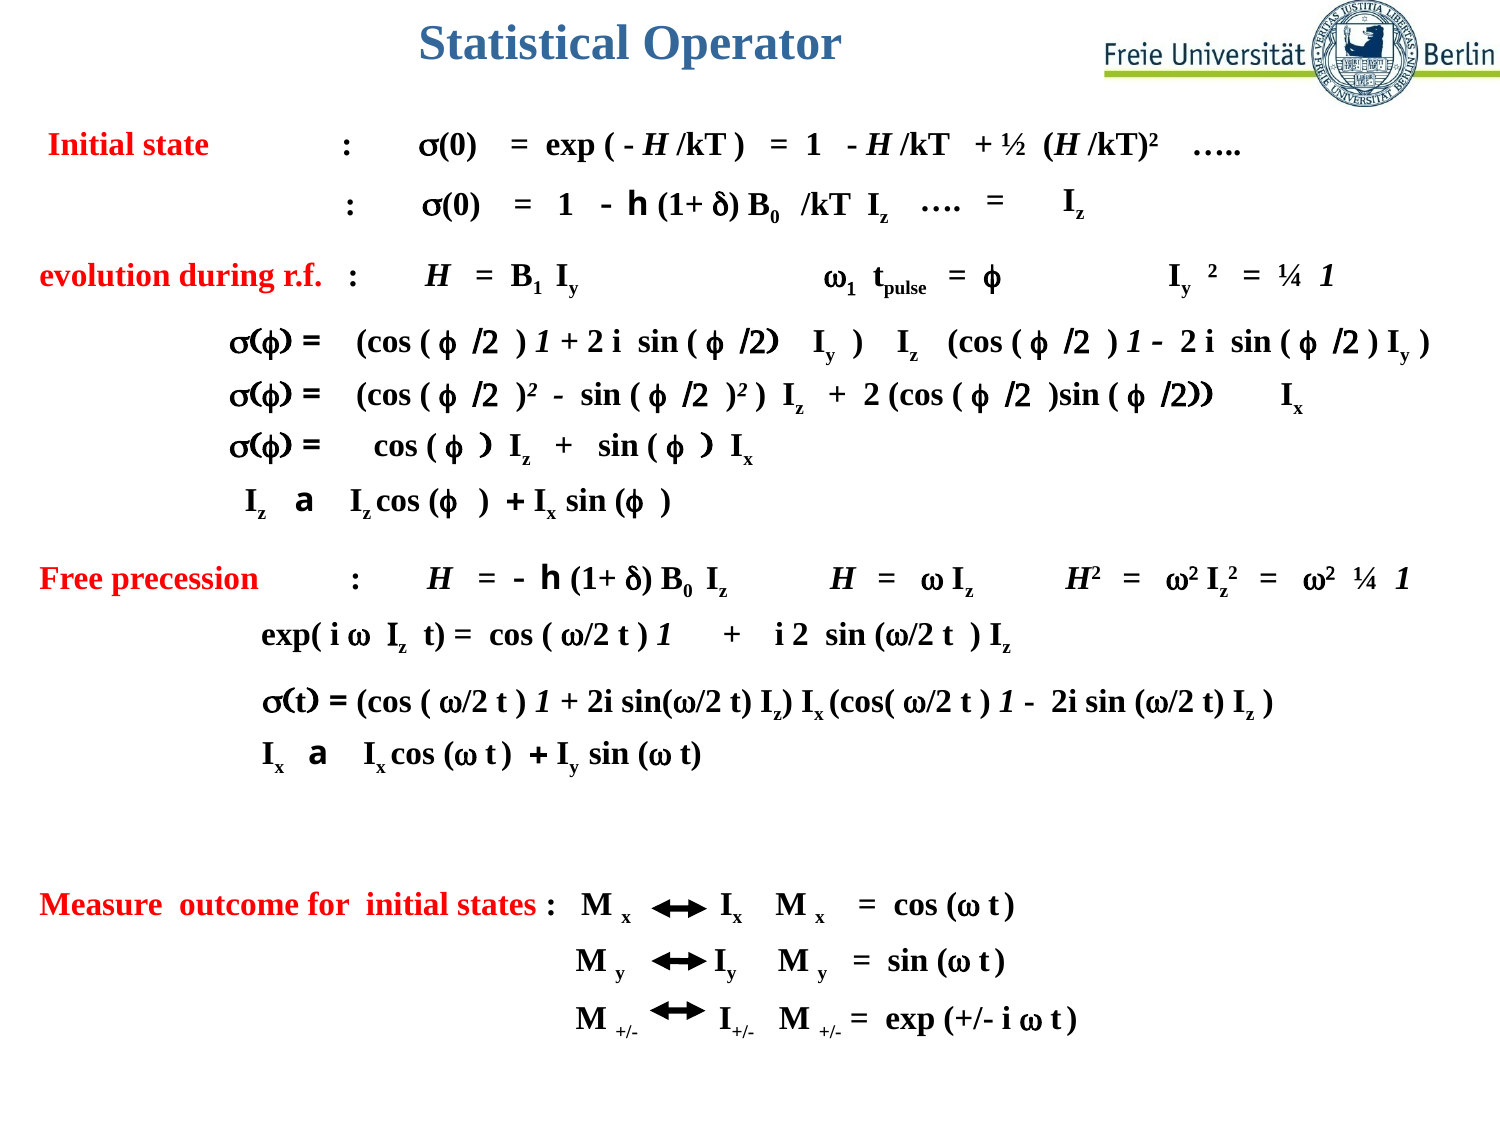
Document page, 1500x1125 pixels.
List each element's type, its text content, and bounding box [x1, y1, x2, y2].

text_box …. = Iz [847, 170, 1104, 231]
picture [1104, 0, 1500, 107]
text_box s(f) = (cos ( f /2 )² - sin ( f /2 )² ) Iz + 2 (cos ( f /2 )sin ( f /2)) Ix [0, 365, 1500, 416]
text_box Iz a Iz cos (f ) + Ix sin (f ) [229, 477, 762, 531]
text_box Statistical Operator [63, 0, 1097, 79]
text_box s(f) = (cos ( f /2 ) 1 + 2 i sin ( f /2) Iy ) Iz (cos ( f /2 ) 1 - 2 i sin ( f /2 ) Iy ) [0, 307, 1500, 365]
text_box Initial state : s(0) = exp ( - H /kT ) = 1 - H /kT + ½ (H /kT)² ….. [0, 114, 1500, 170]
text_box Measure outcome for initial states : M x Ix M x = cos (w t ) [0, 874, 1500, 930]
text_box s(t) = (cos ( w/2 t ) 1 + 2i sin(w/2 t) Iz) Ix (cos( w/2 t ) 1 - 2i sin (w/2 t) Iz ) [0, 671, 1500, 732]
text_box M y Iy M y = sin (w t ) [0, 930, 1500, 989]
text_box s(f) = cos ( f ) Iz + sin ( f ) Ix [0, 416, 1500, 477]
text_box Free precession : H = - h (1+ d) B0 Iz H = w Iz H2 = w2 Iz2 = w2 ¼ 1 [0, 544, 1500, 609]
text_box evolution during r.f. : H = B1 Iy w1 tpulse = f Iy ² = ¼ 1 [0, 246, 1500, 307]
text_box : s(0) = 1 - h (1+ d) B0 /kT Iz [0, 170, 1500, 235]
text_box Ix a Ix cos (w t ) + Iy sin (w t) [246, 724, 779, 785]
text_box M +/- I+/- M +/- = exp (+/- i w t ) [0, 989, 1500, 1050]
text_box exp( i w Iz t) = cos ( w/2 t ) 1 + i 2 sin (w/2 t ) Iz [246, 604, 1219, 665]
